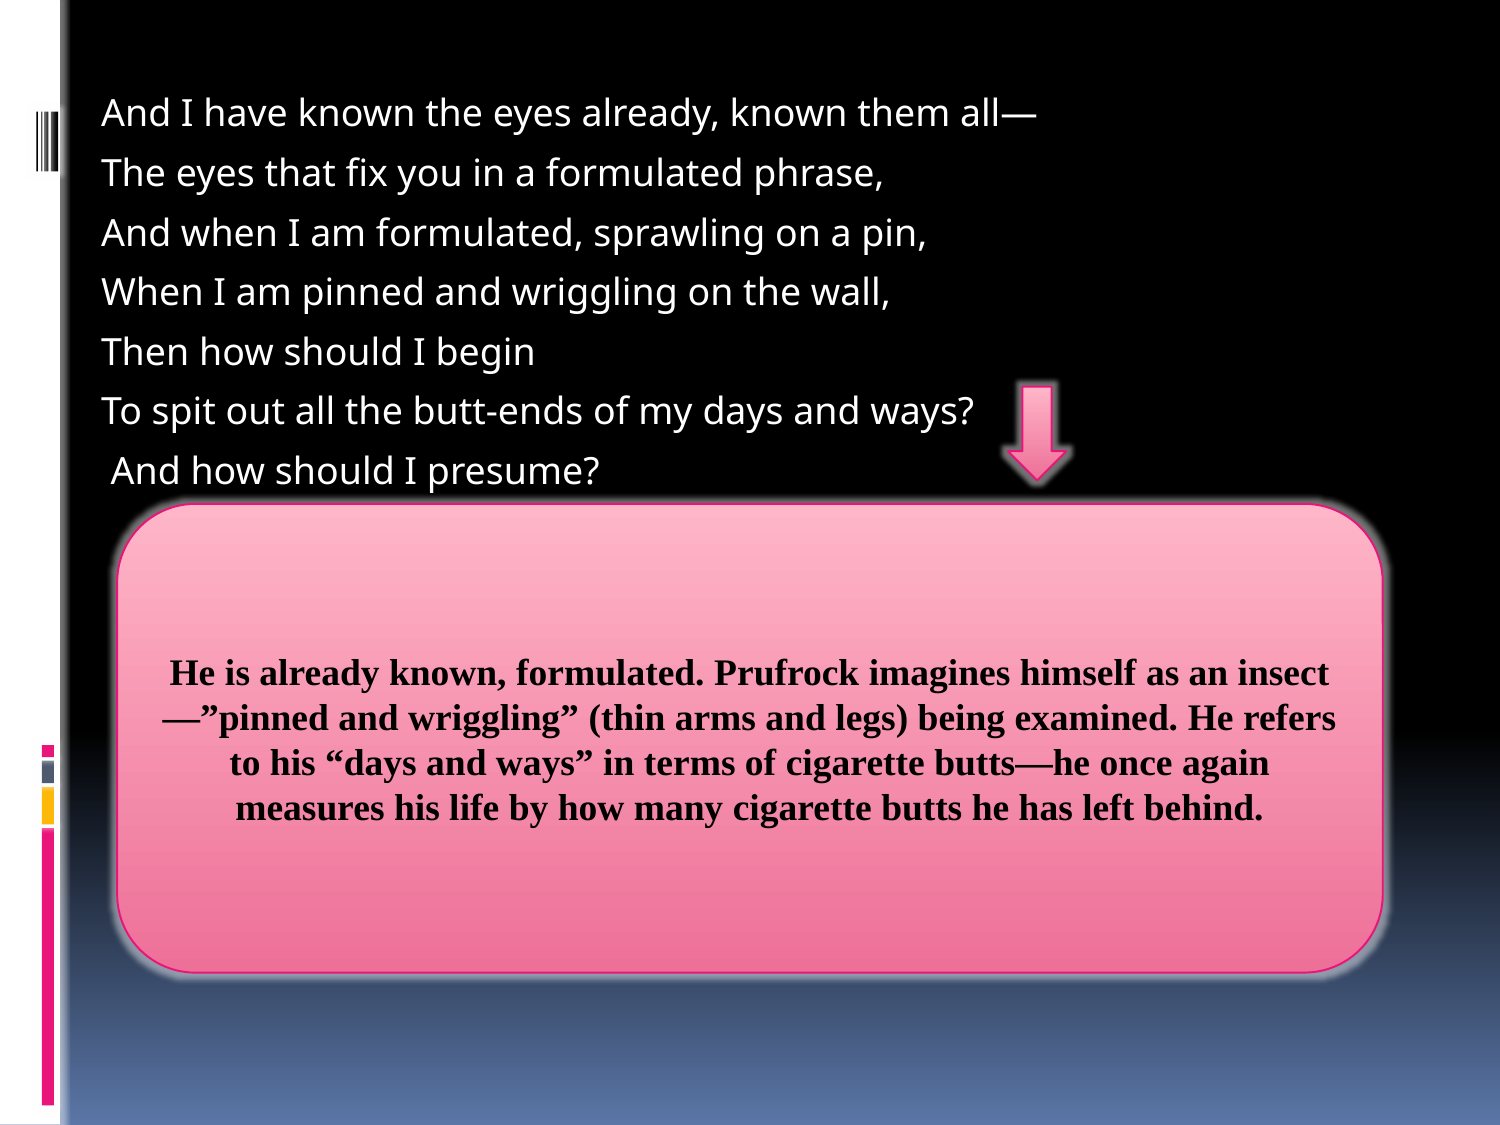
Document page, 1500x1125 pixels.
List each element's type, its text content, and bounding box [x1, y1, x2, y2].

list And I have known the eyes already, known them all— The eyes that fix you in a formulated phrase, And when I am formulated, sprawling on a pin, When I am pinned and wriggling on the wall, Then how should I begin To spit out all the butt-ends of my days and ways? And how should I presume? [75, 82, 1425, 1005]
text_box [1006, 385, 1068, 482]
text_box He is already known, formulated. Prufrock imagines himself as an insect—”pinned and wriggling” (thin arms and legs) being examined. He refers to his “days and ways” in terms of cigarette butts—he once again measures his life by how many cigarette butts he has left behind. [116, 502, 1384, 974]
